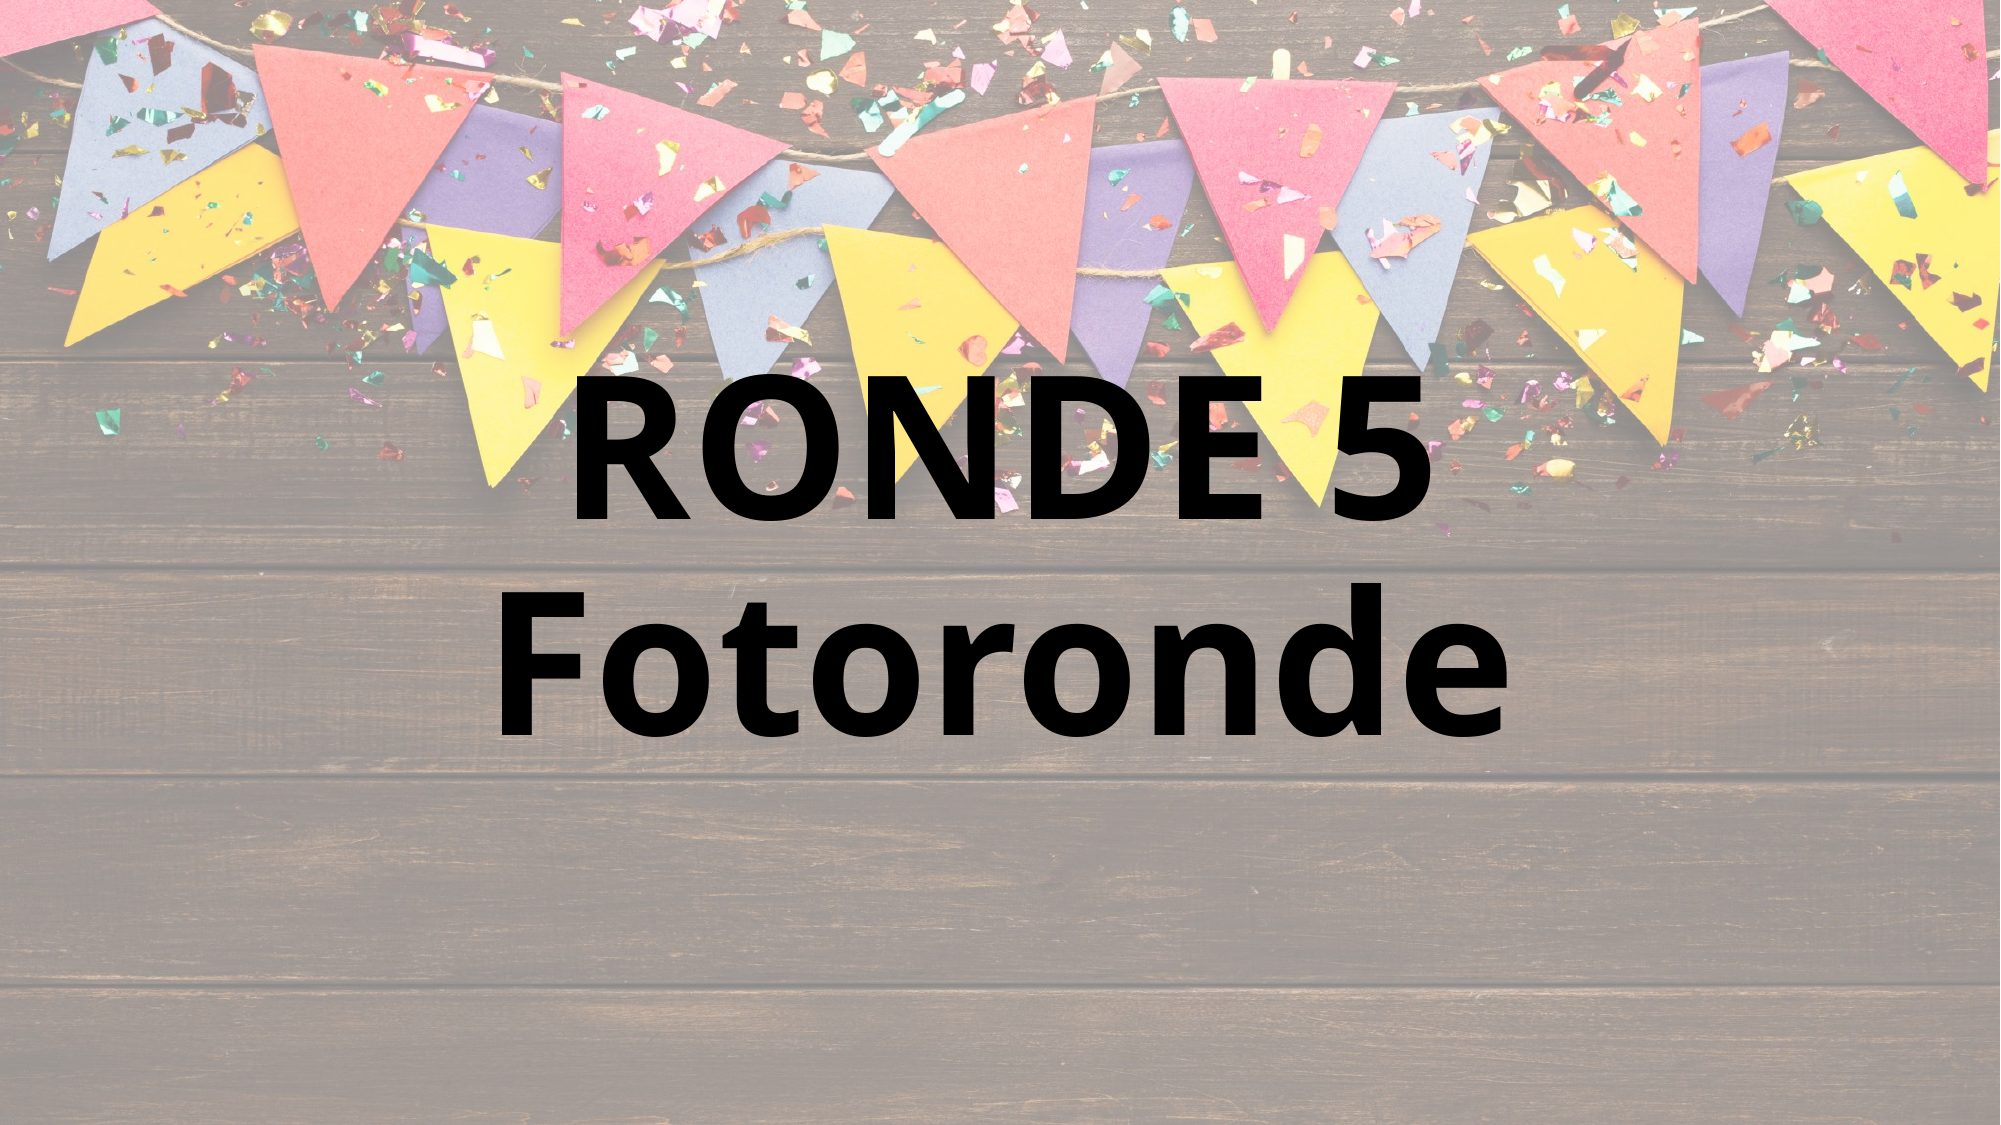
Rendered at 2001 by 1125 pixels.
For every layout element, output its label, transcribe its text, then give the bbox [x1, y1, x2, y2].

text_box RONDE 5 Fotoronde [137, 453, 1863, 672]
